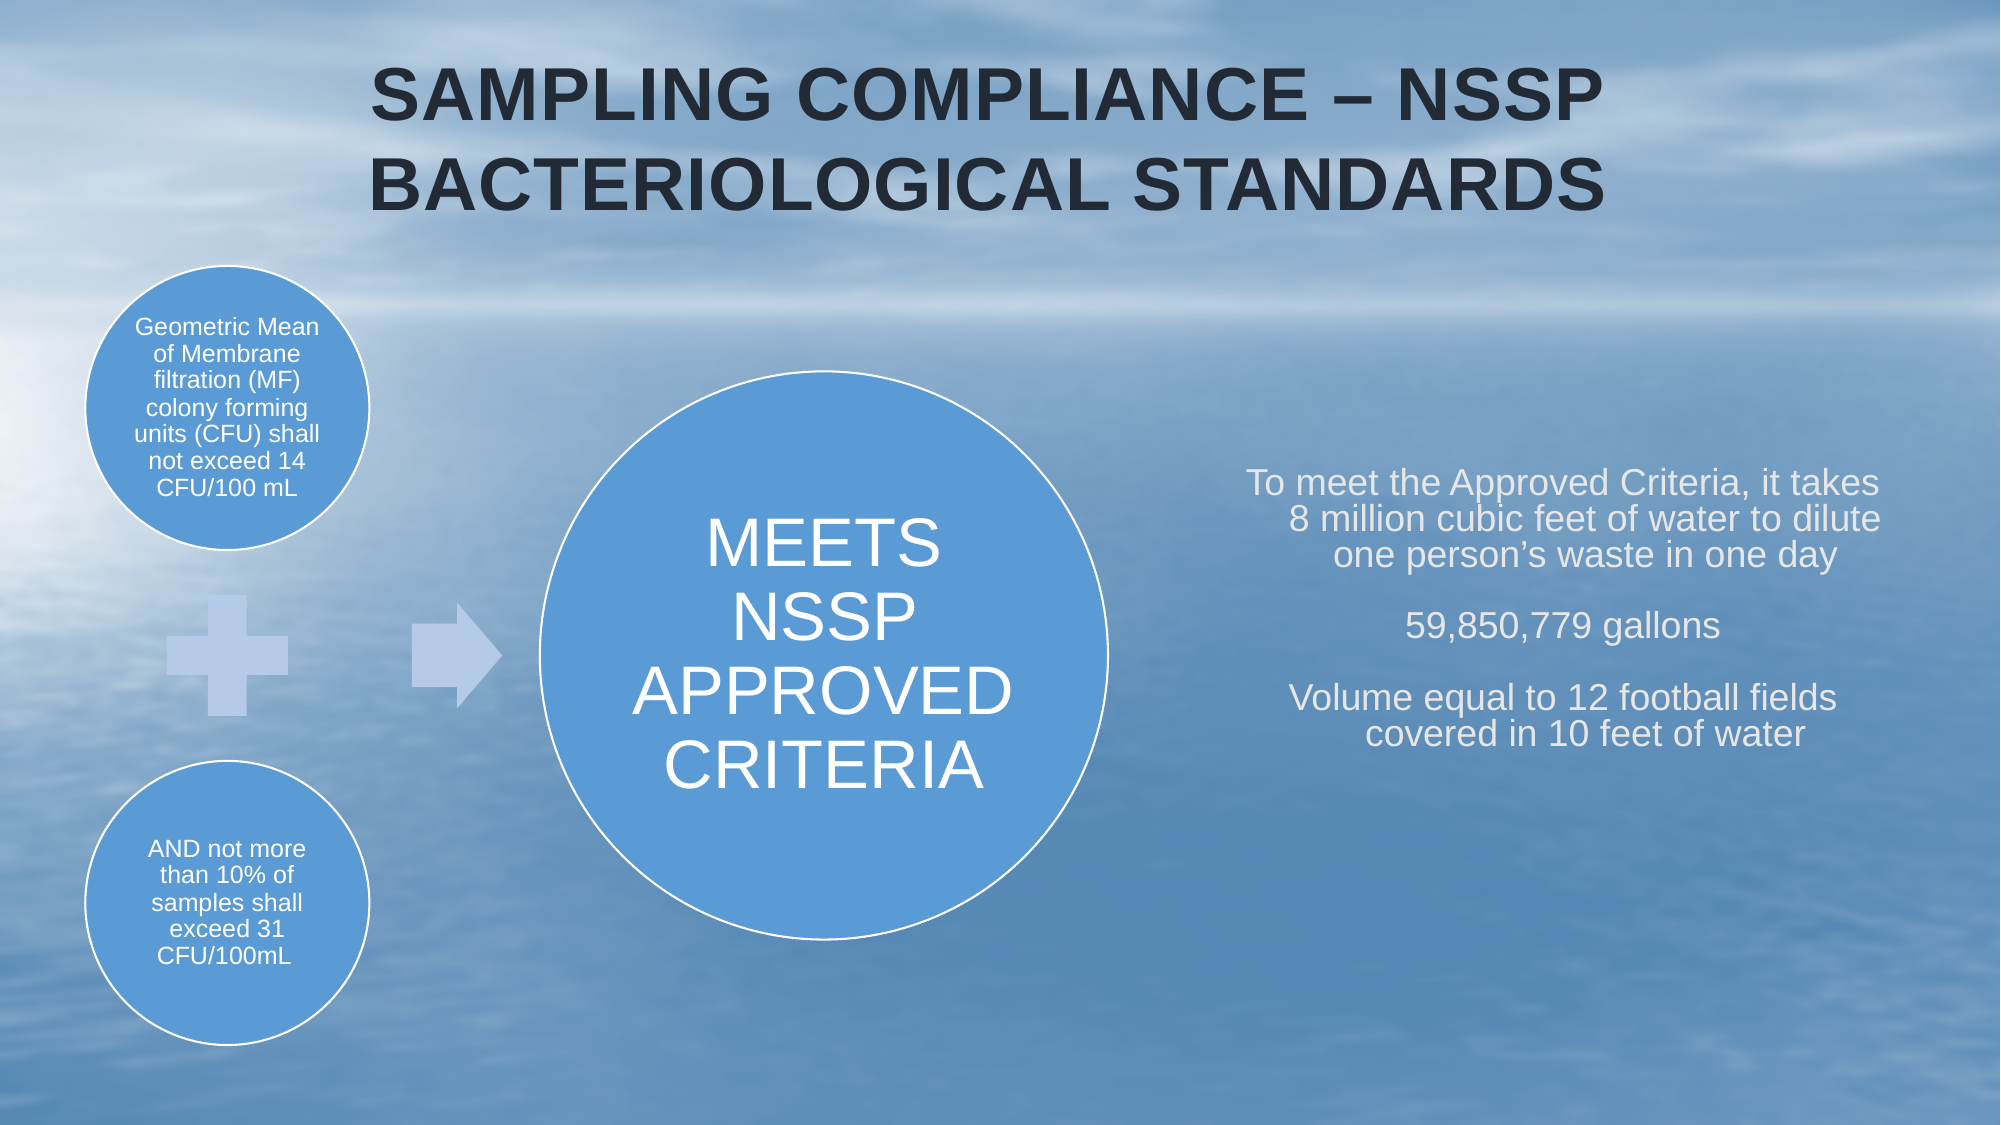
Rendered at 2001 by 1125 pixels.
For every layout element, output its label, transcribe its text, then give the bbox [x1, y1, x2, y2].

text_box To meet the Approved Criteria, it takes 8 million cubic feet of water to dilute one person’s waste in one day 59,850,779 gallons Volume equal to 12 football fields covered in 10 feet of water [1381, 458, 1903, 762]
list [0, 265, 1381, 1046]
title Sampling compliance – nssp bacteriological standards [40, 45, 1936, 233]
